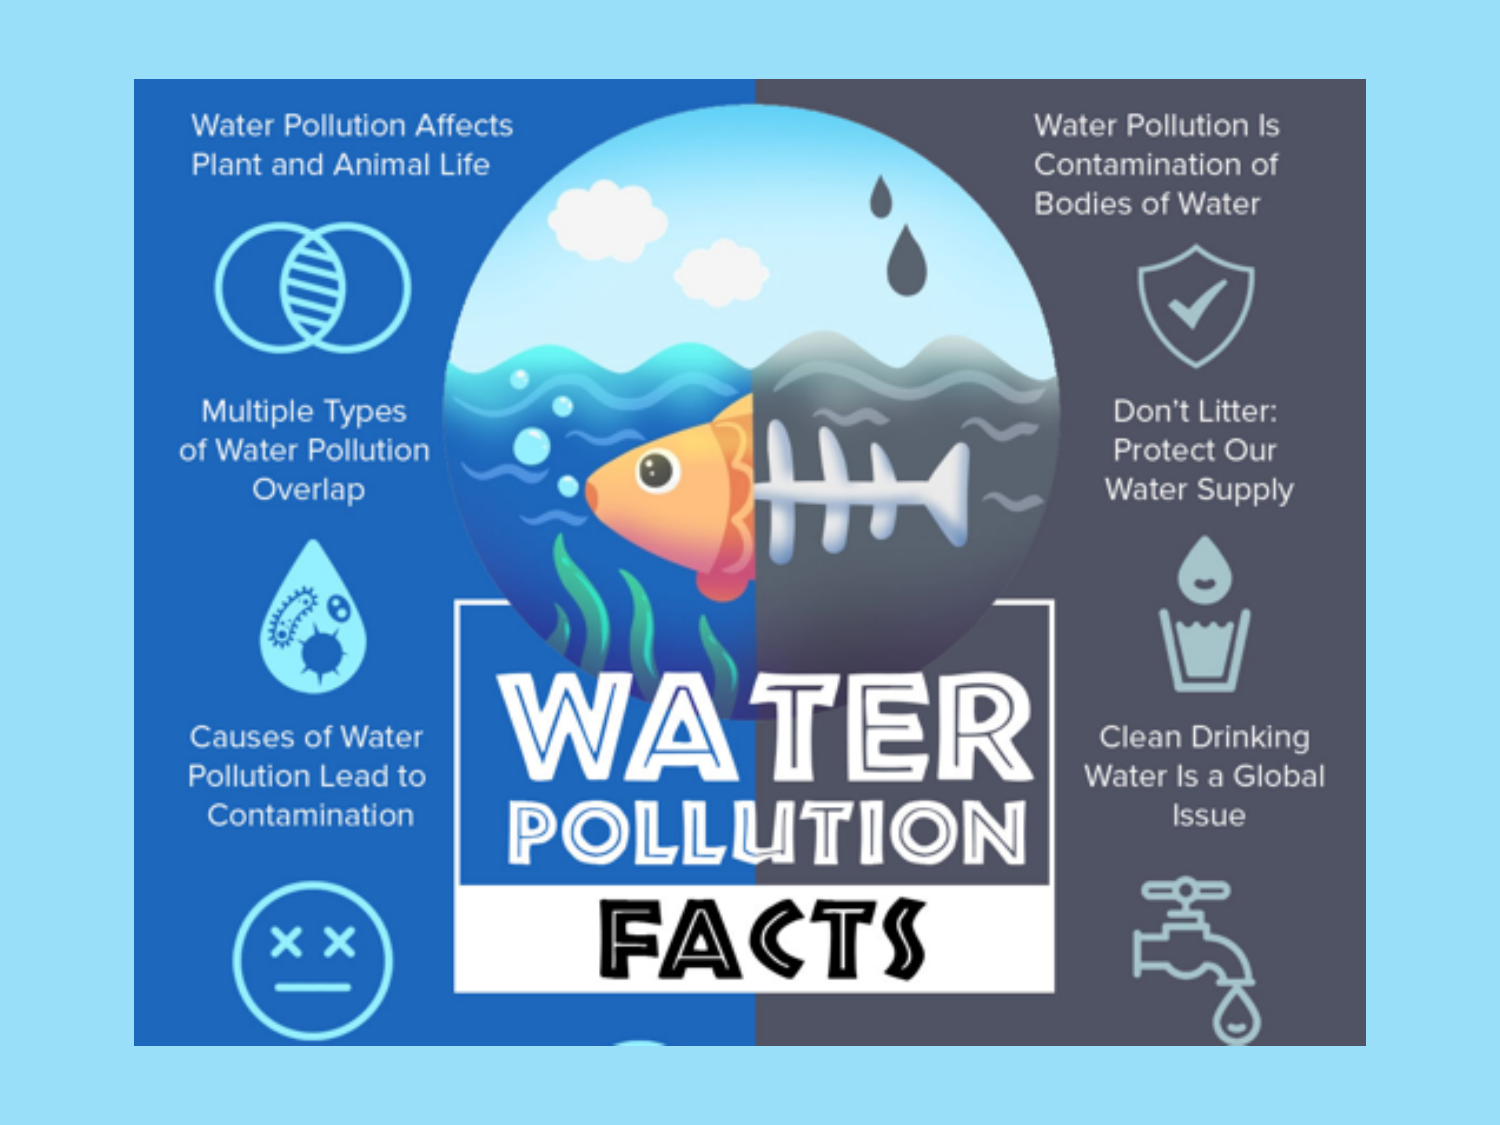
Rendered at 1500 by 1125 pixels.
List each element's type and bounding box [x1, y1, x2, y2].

picture [134, 79, 1366, 1046]
